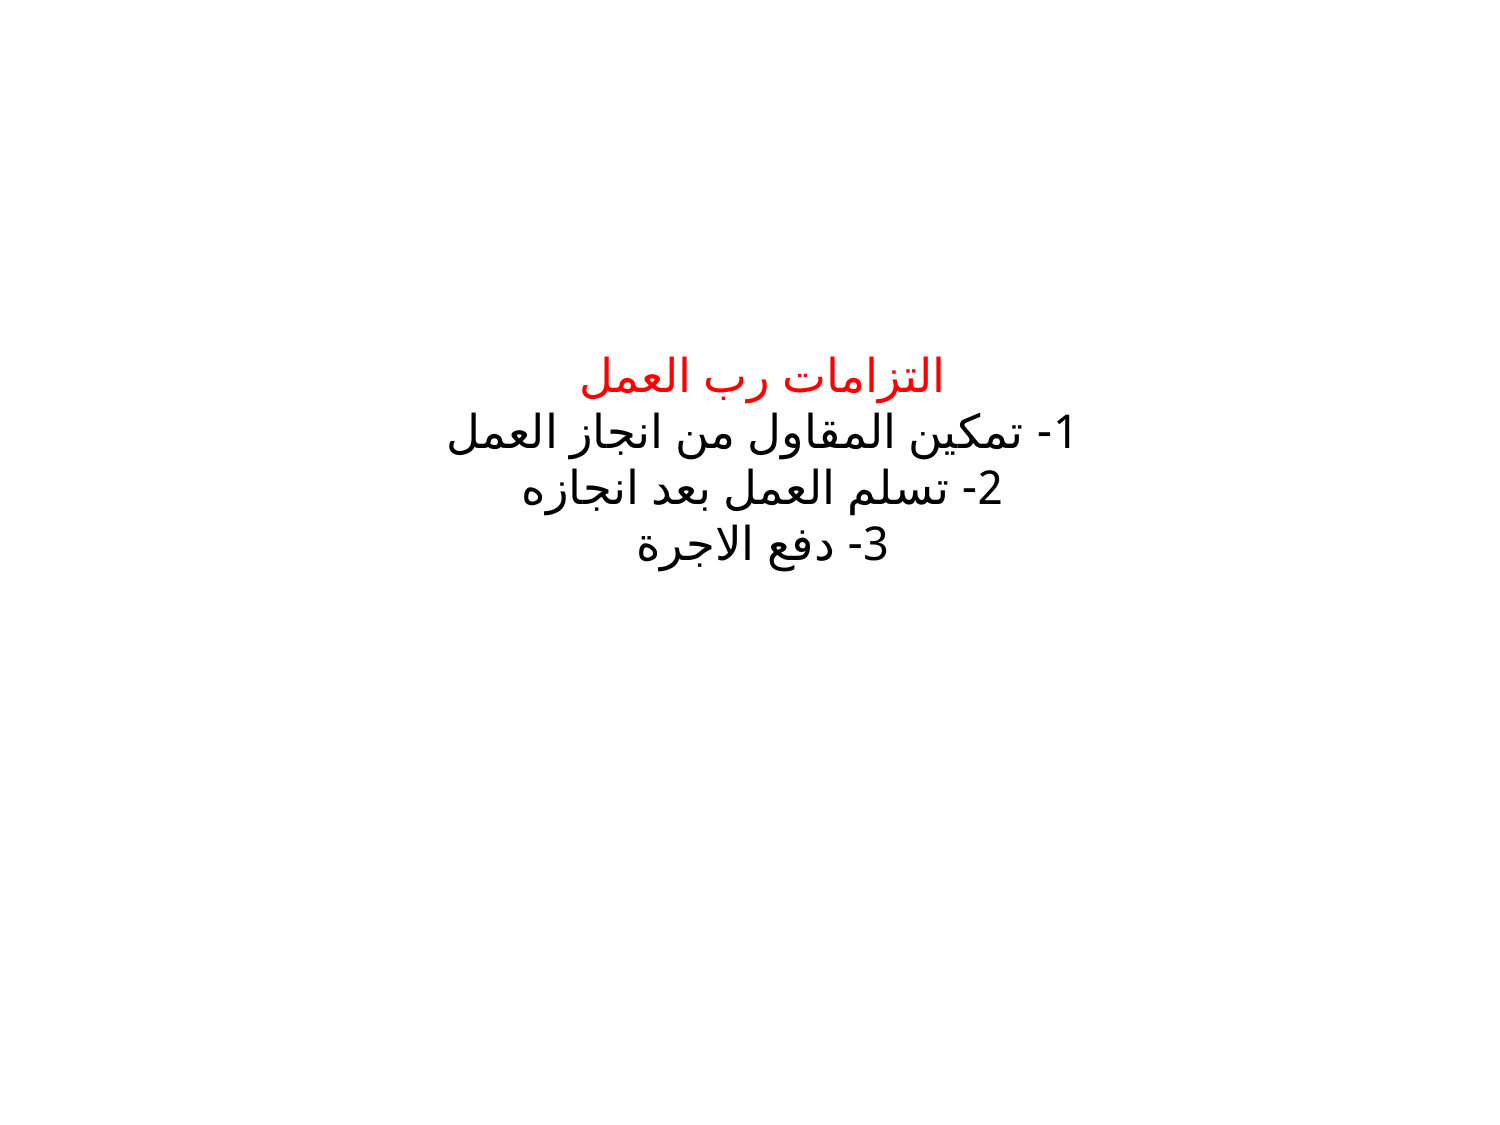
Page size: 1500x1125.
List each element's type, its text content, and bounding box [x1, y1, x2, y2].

title التزامات رب العمل 1- تمكين المقاول من انجاز العمل 2- تسلم العمل بعد انجازه 3- دفع الاجرة [125, 337, 1400, 579]
